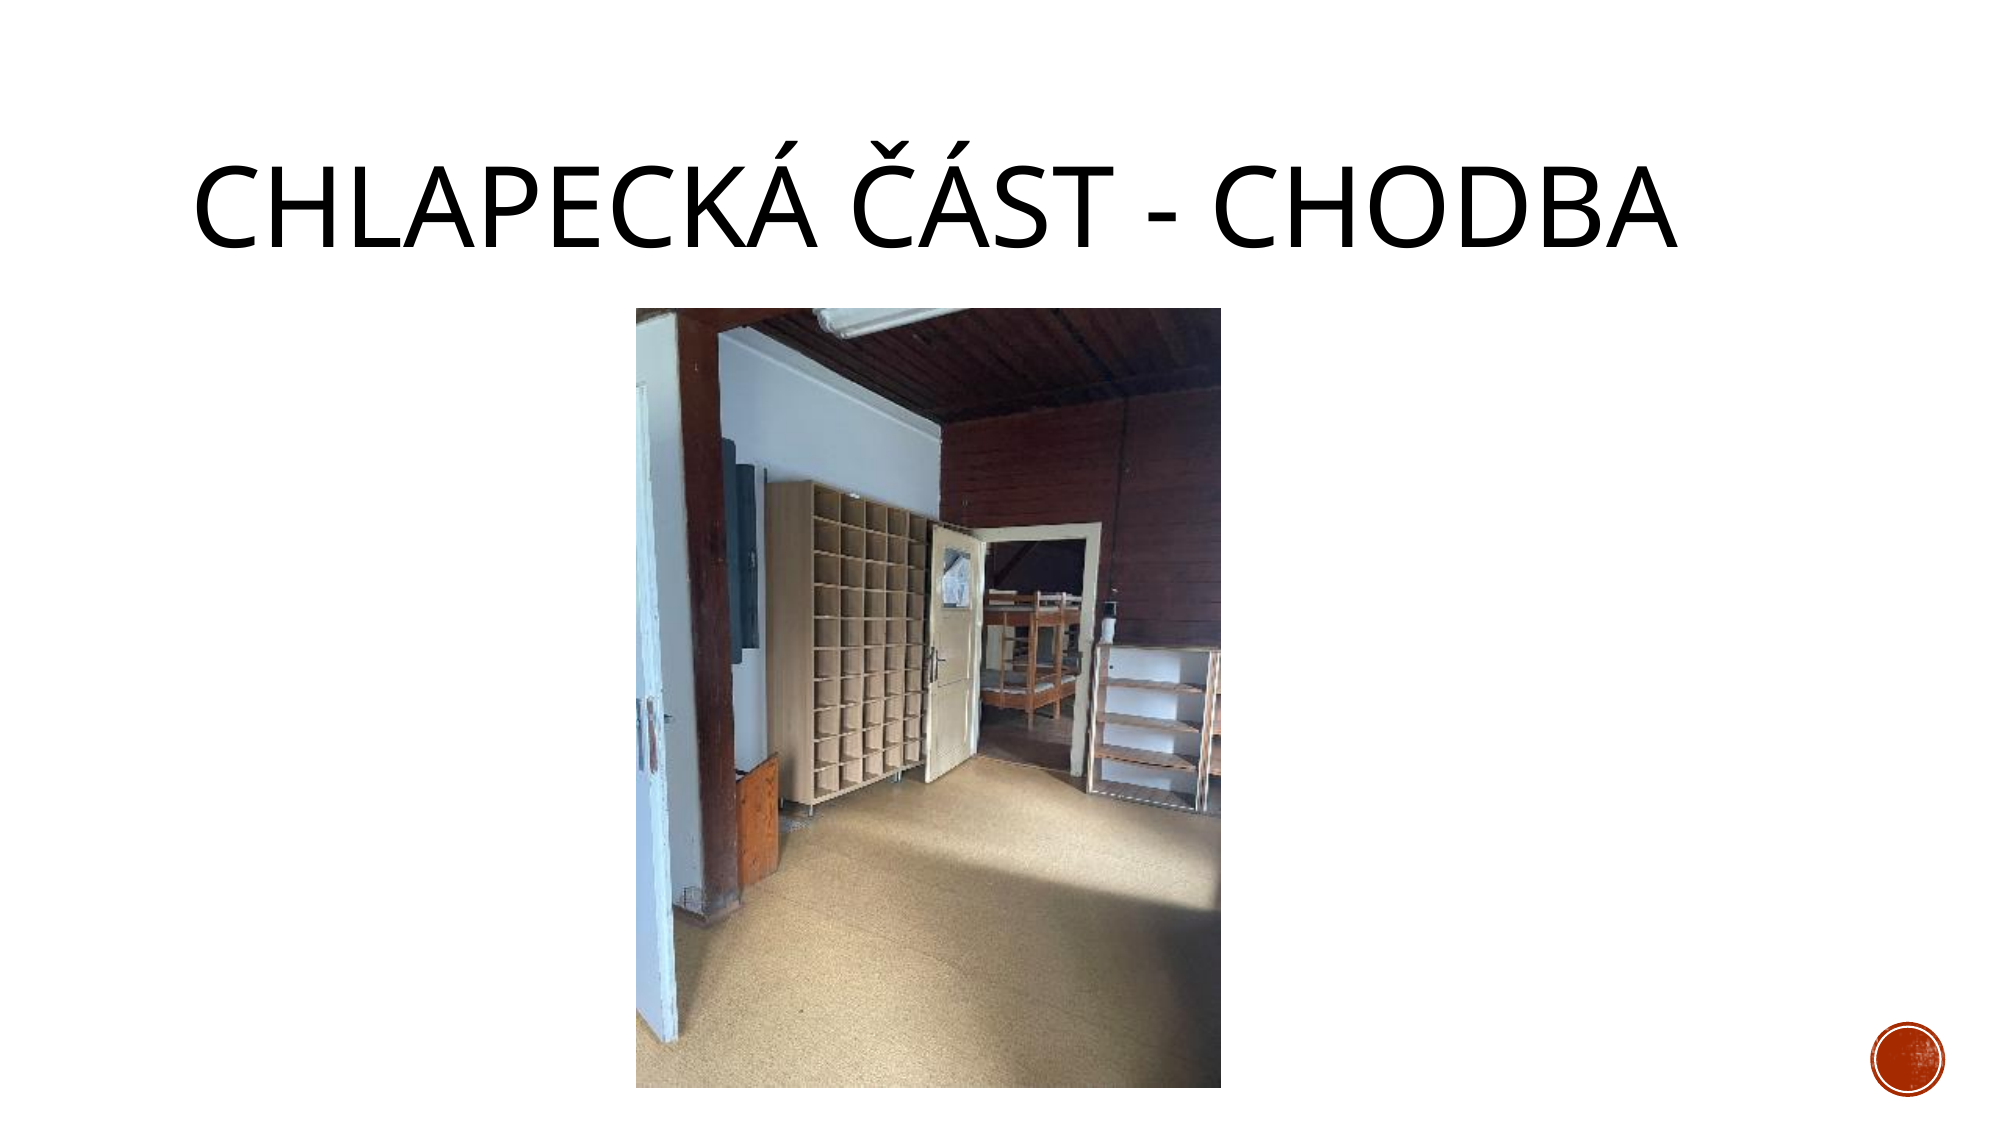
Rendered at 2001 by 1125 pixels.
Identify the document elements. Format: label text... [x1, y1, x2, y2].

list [639, 312, 1219, 1086]
title CHLAPECKÁ ČÁST - CHODBA [175, 79, 1826, 344]
